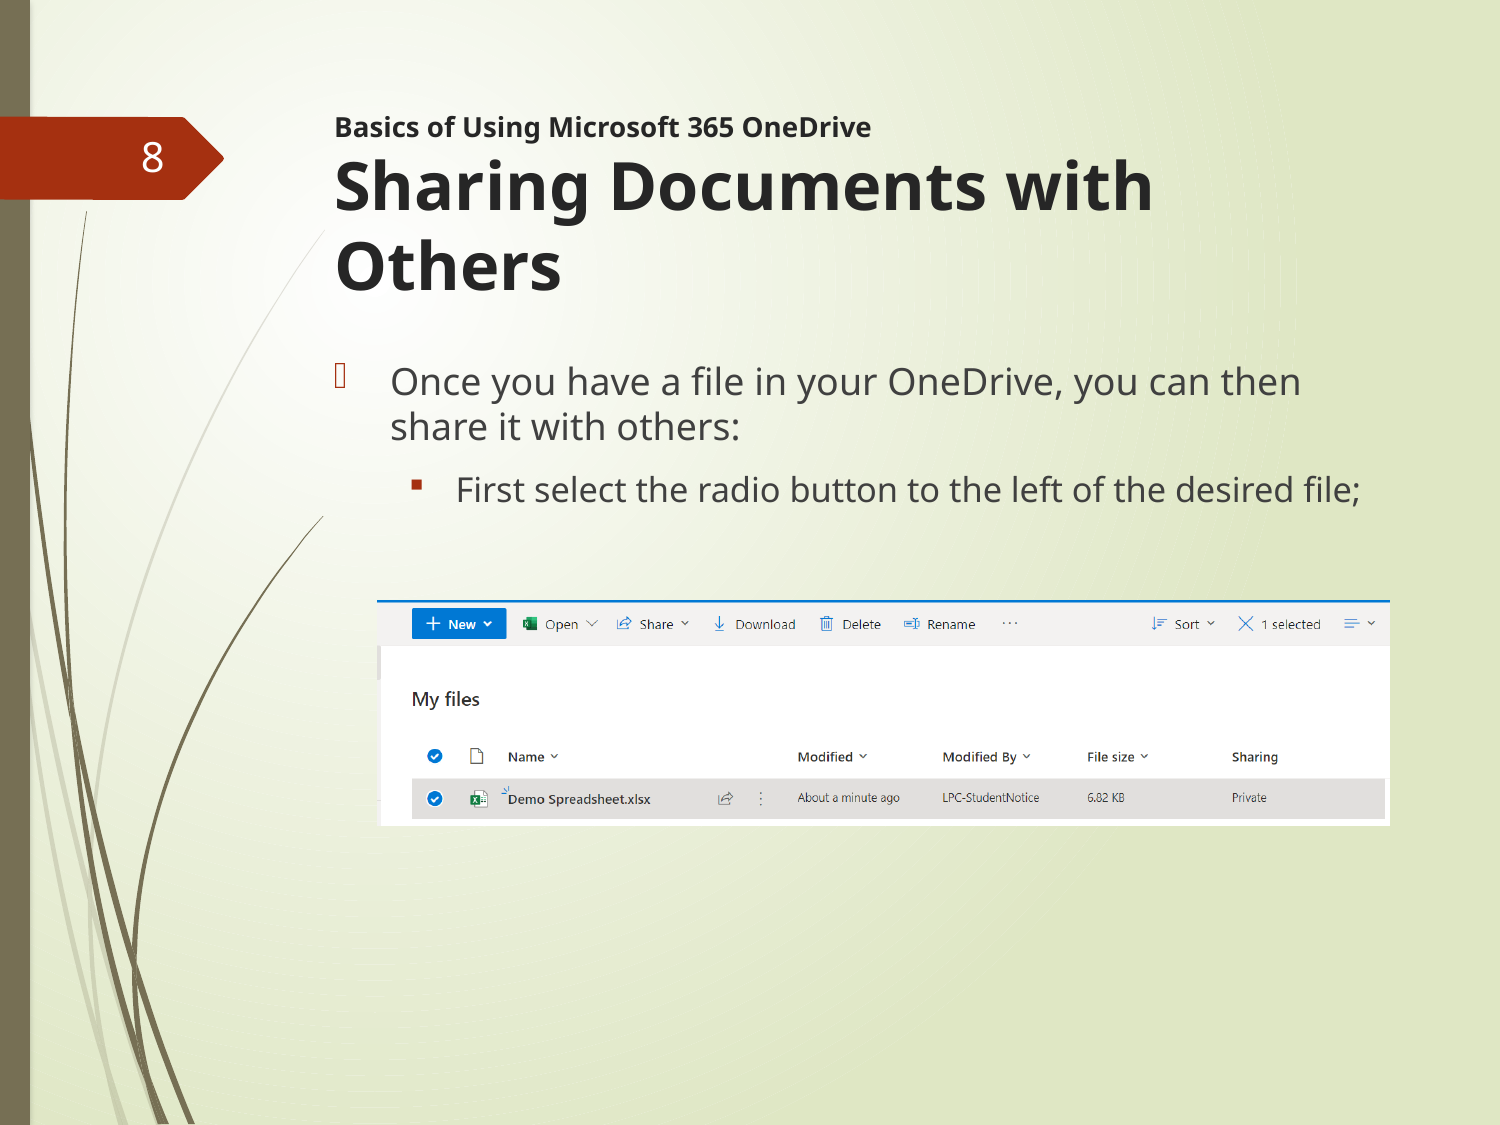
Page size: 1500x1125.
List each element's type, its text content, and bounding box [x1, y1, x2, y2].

list Once you have a file in your OneDrive, you can then share it with others: First select the radio button to the left of the desired file; [318, 350, 1400, 970]
title Basics of Using Microsoft 365 OneDrive Sharing Documents with Others [319, 102, 1400, 313]
slide_number 8 [83, 129, 180, 190]
picture [377, 600, 1390, 826]
